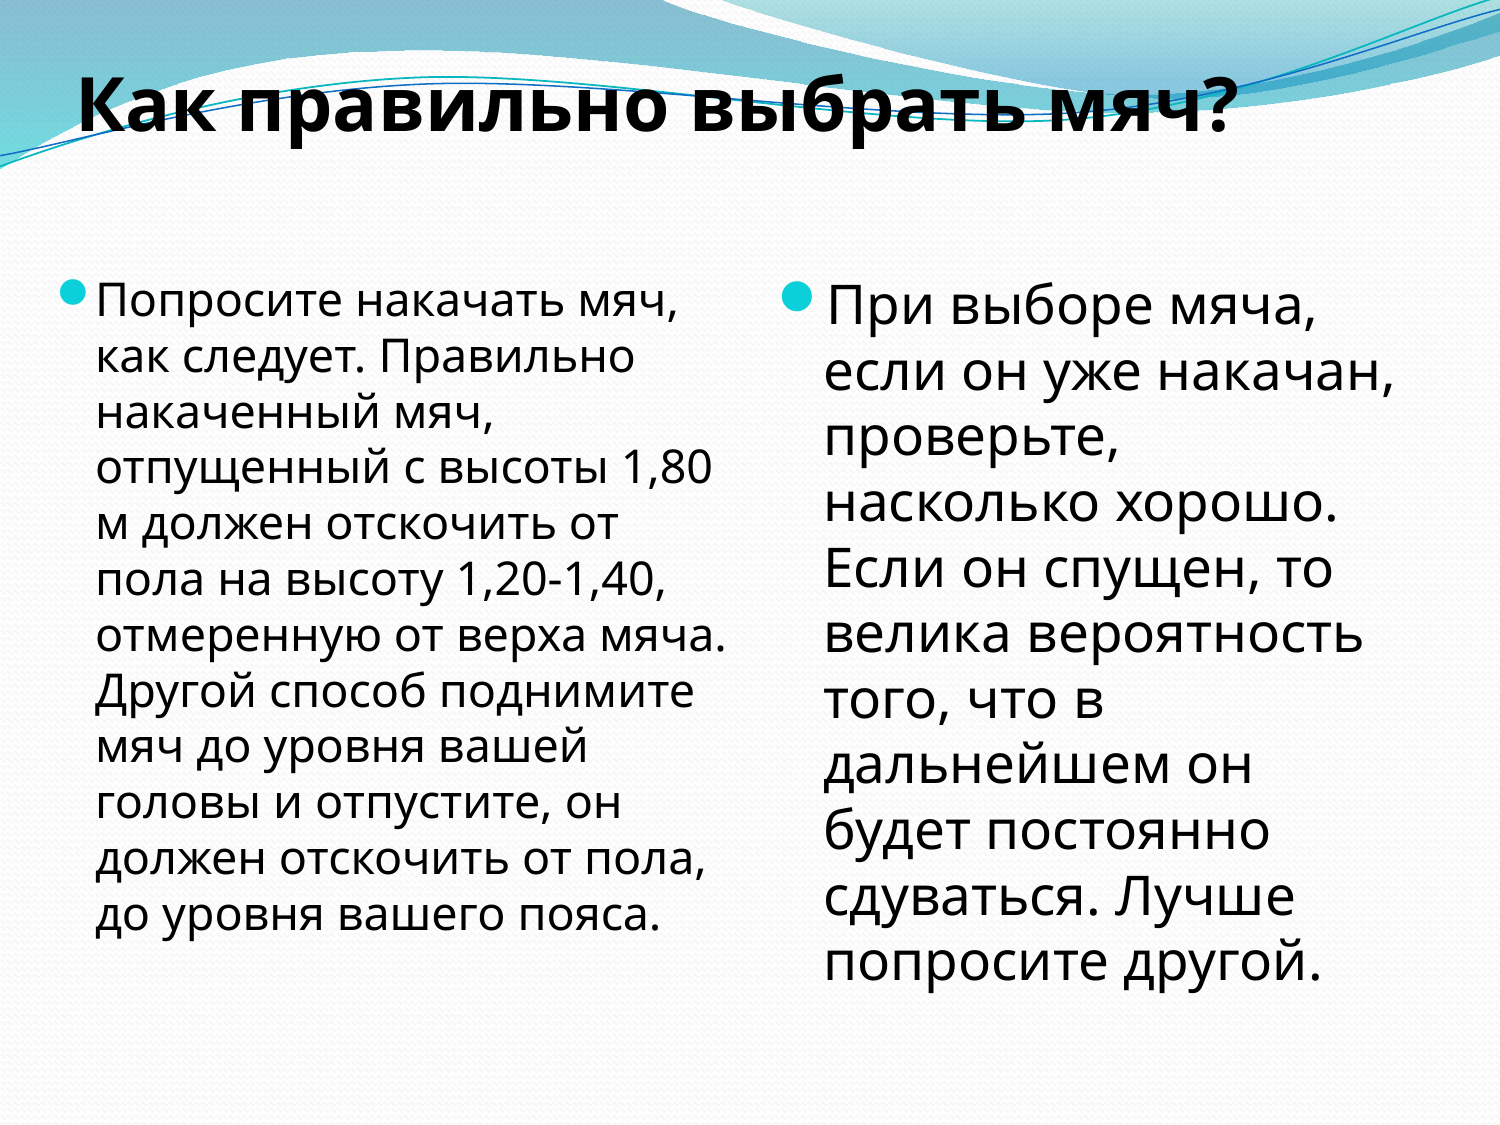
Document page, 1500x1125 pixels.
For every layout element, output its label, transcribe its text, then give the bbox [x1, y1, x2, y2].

list При выборе мяча, если он уже накачан, проверьте, насколько хорошо. Если он спущен, то велика вероятность того, что в дальнейшем он будет постоянно сдуваться. Лучше попросите другой. [762, 262, 1426, 1006]
title Как правильно выбрать мяч? [74, 44, 1426, 233]
list Попросите накачать мяч, как следует. Правильно накаченный мяч, отпущенный с высоты 1,80 м должен отскочить от пола на высоту 1,20-1,40, отмеренную от верха мяча. Другой способ поднимите мяч до уровня вашей головы и отпустите, он должен отскочить от пола, до уровня вашего пояса. [40, 262, 751, 1006]
